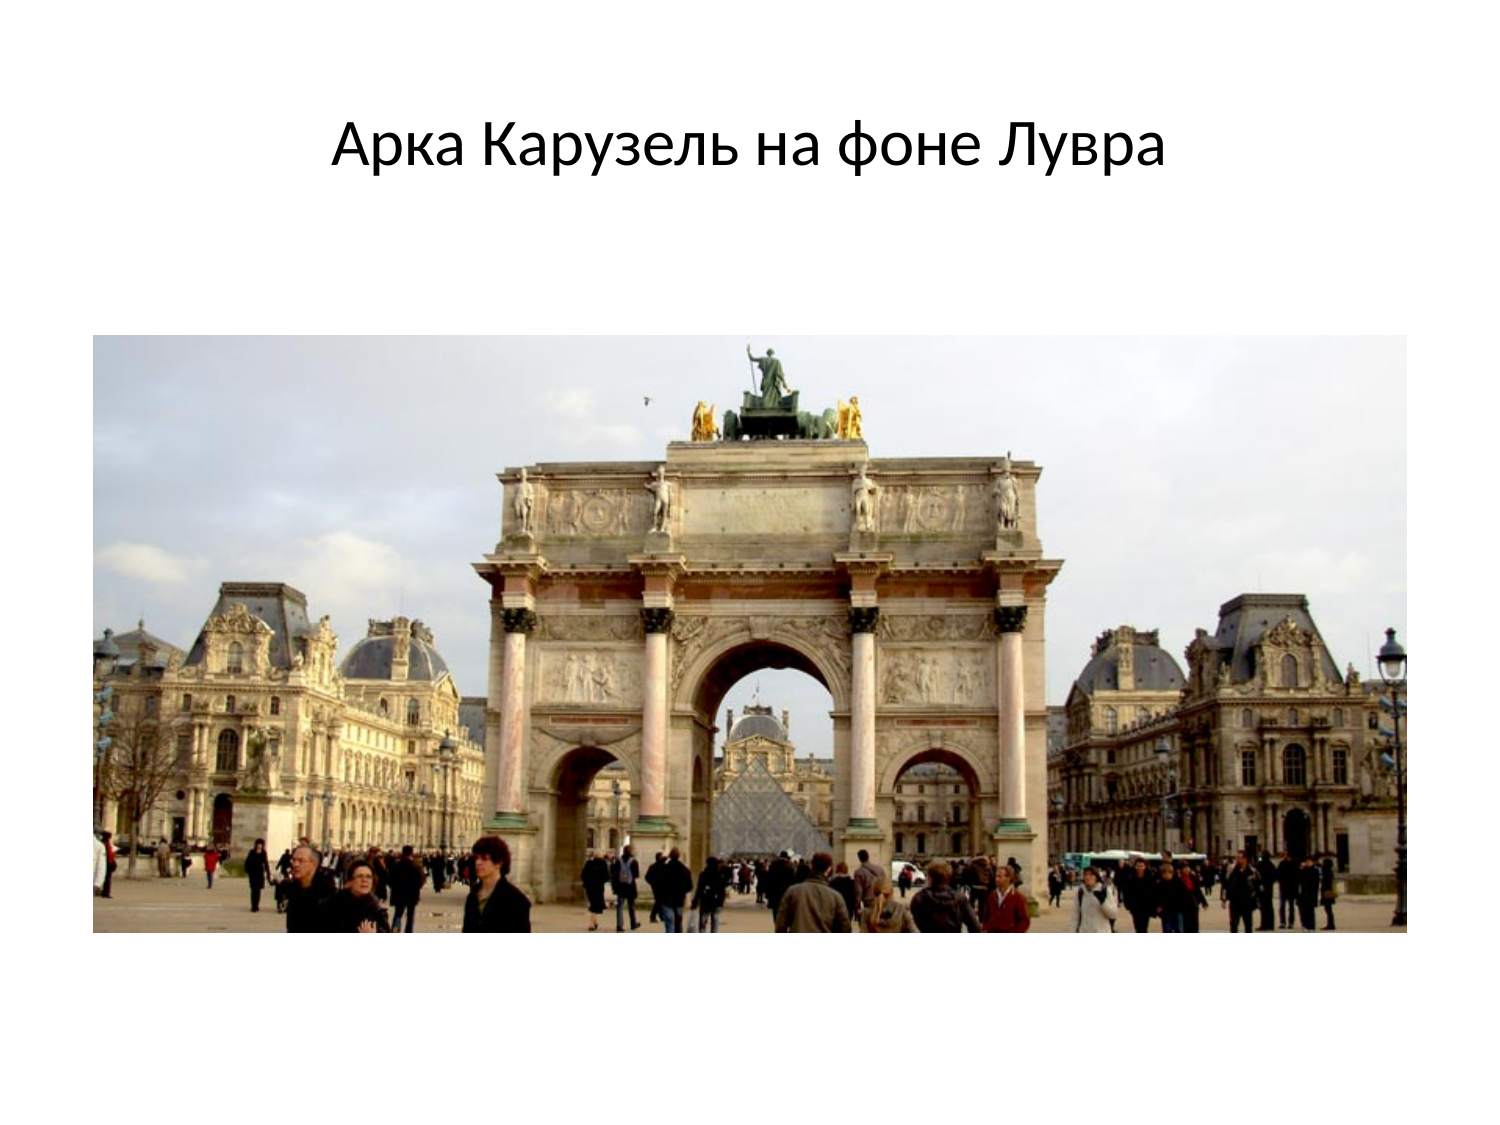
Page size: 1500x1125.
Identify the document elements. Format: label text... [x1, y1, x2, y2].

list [93, 335, 1407, 933]
title Арка Карузель на фоне Лувра [75, 45, 1425, 233]
